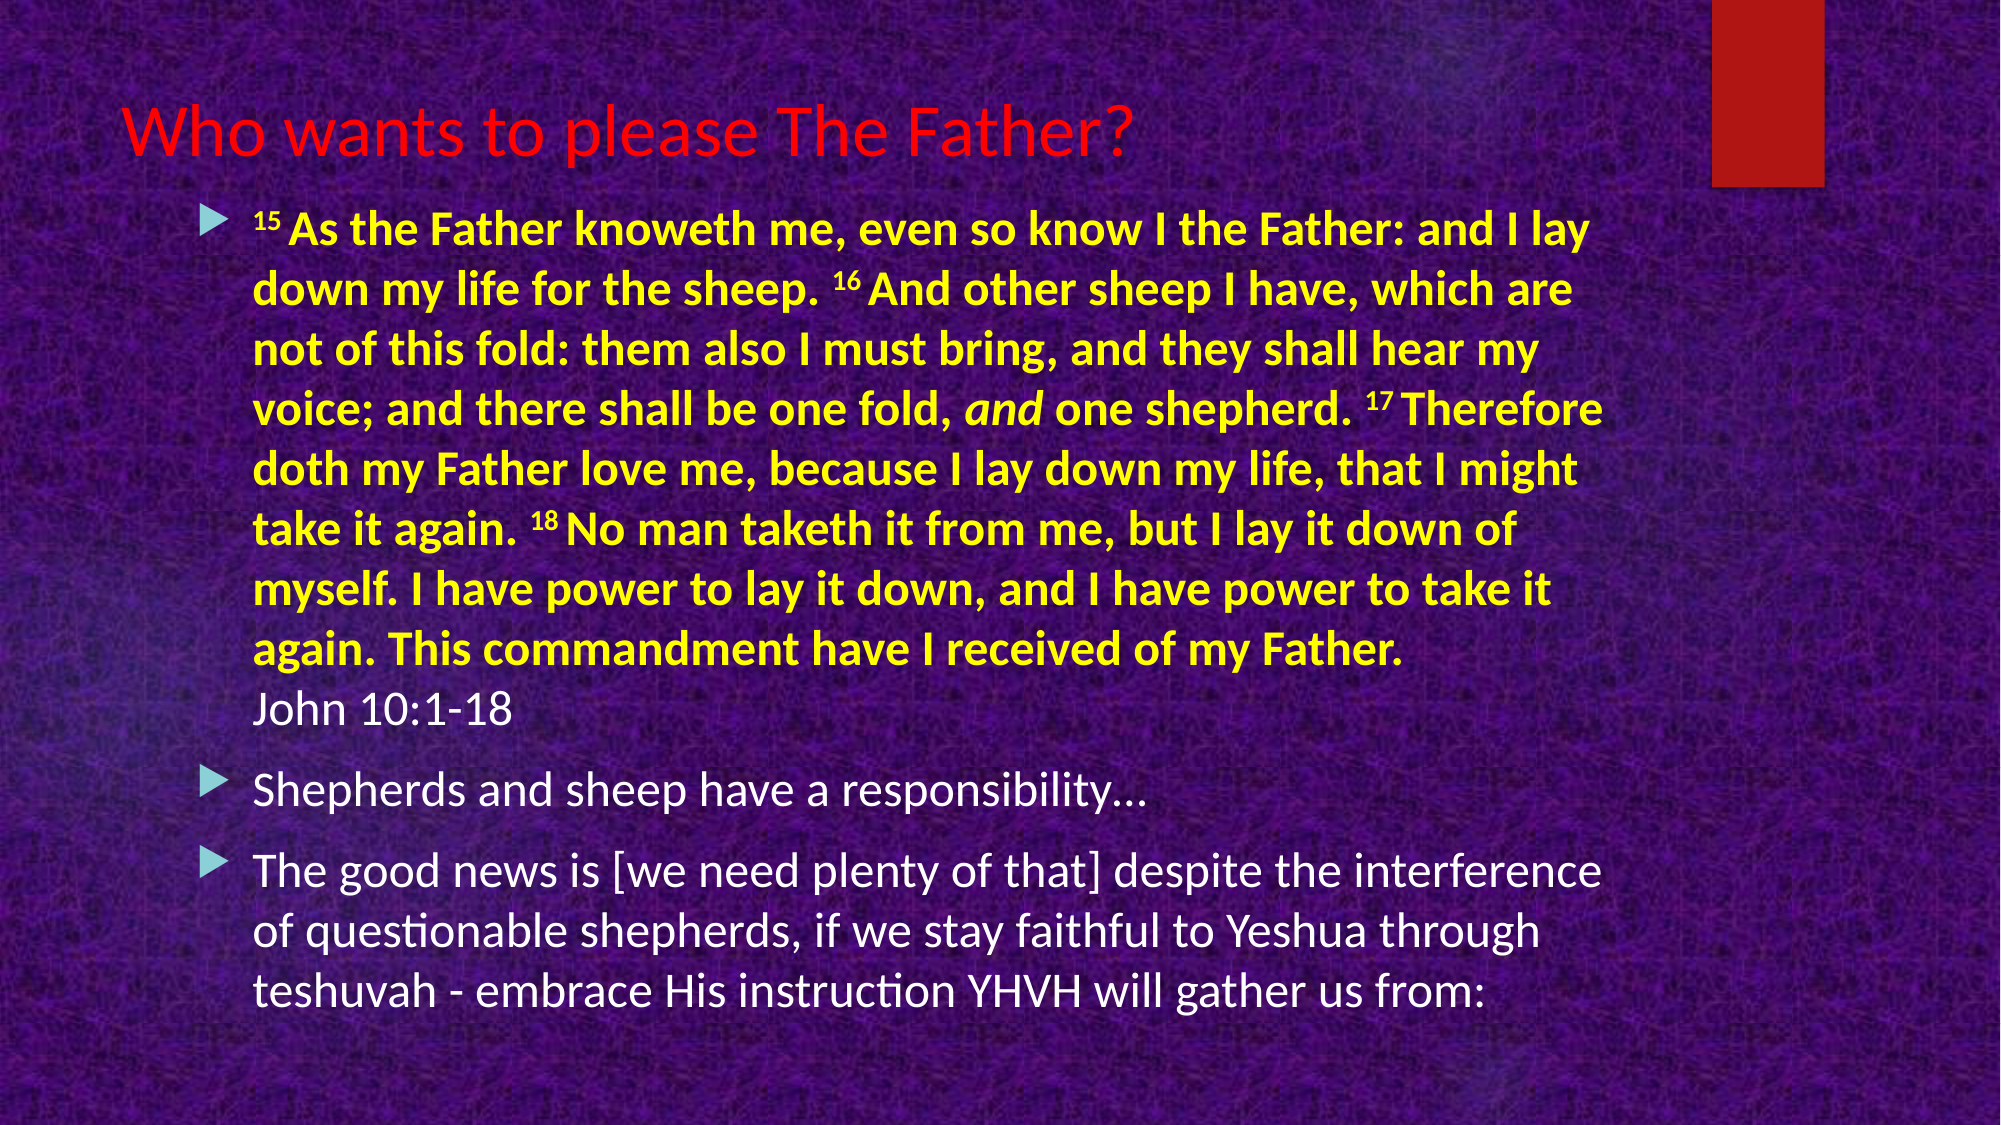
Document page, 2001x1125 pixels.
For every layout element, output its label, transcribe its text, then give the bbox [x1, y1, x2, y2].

title Who wants to please The Father? [106, 74, 1649, 156]
list 15 As the Father knoweth me, even so know I the Father: and I lay down my life for the sheep. 16 And other sheep I have, which are not of this fold: them also I must bring, and they shall hear my voice; and there shall be one fold, and one shepherd. 17 Therefore doth my Father love me, because I lay down my life, that I might take it again. 18 No man taketh it from me, but I lay it down of myself. I have power to lay it down, and I have power to take it again. This commandment have I received of my Father. John 10:1-18 Shepherds and sheep have a responsibility… The good news is [we need plenty of that] despite the interference of questionable shepherds, if we stay faithful to Yeshua through teshuvah - embrace His instruction YHVH will gather us from: [181, 187, 1649, 1025]
picture [0, 0, 2001, 1125]
